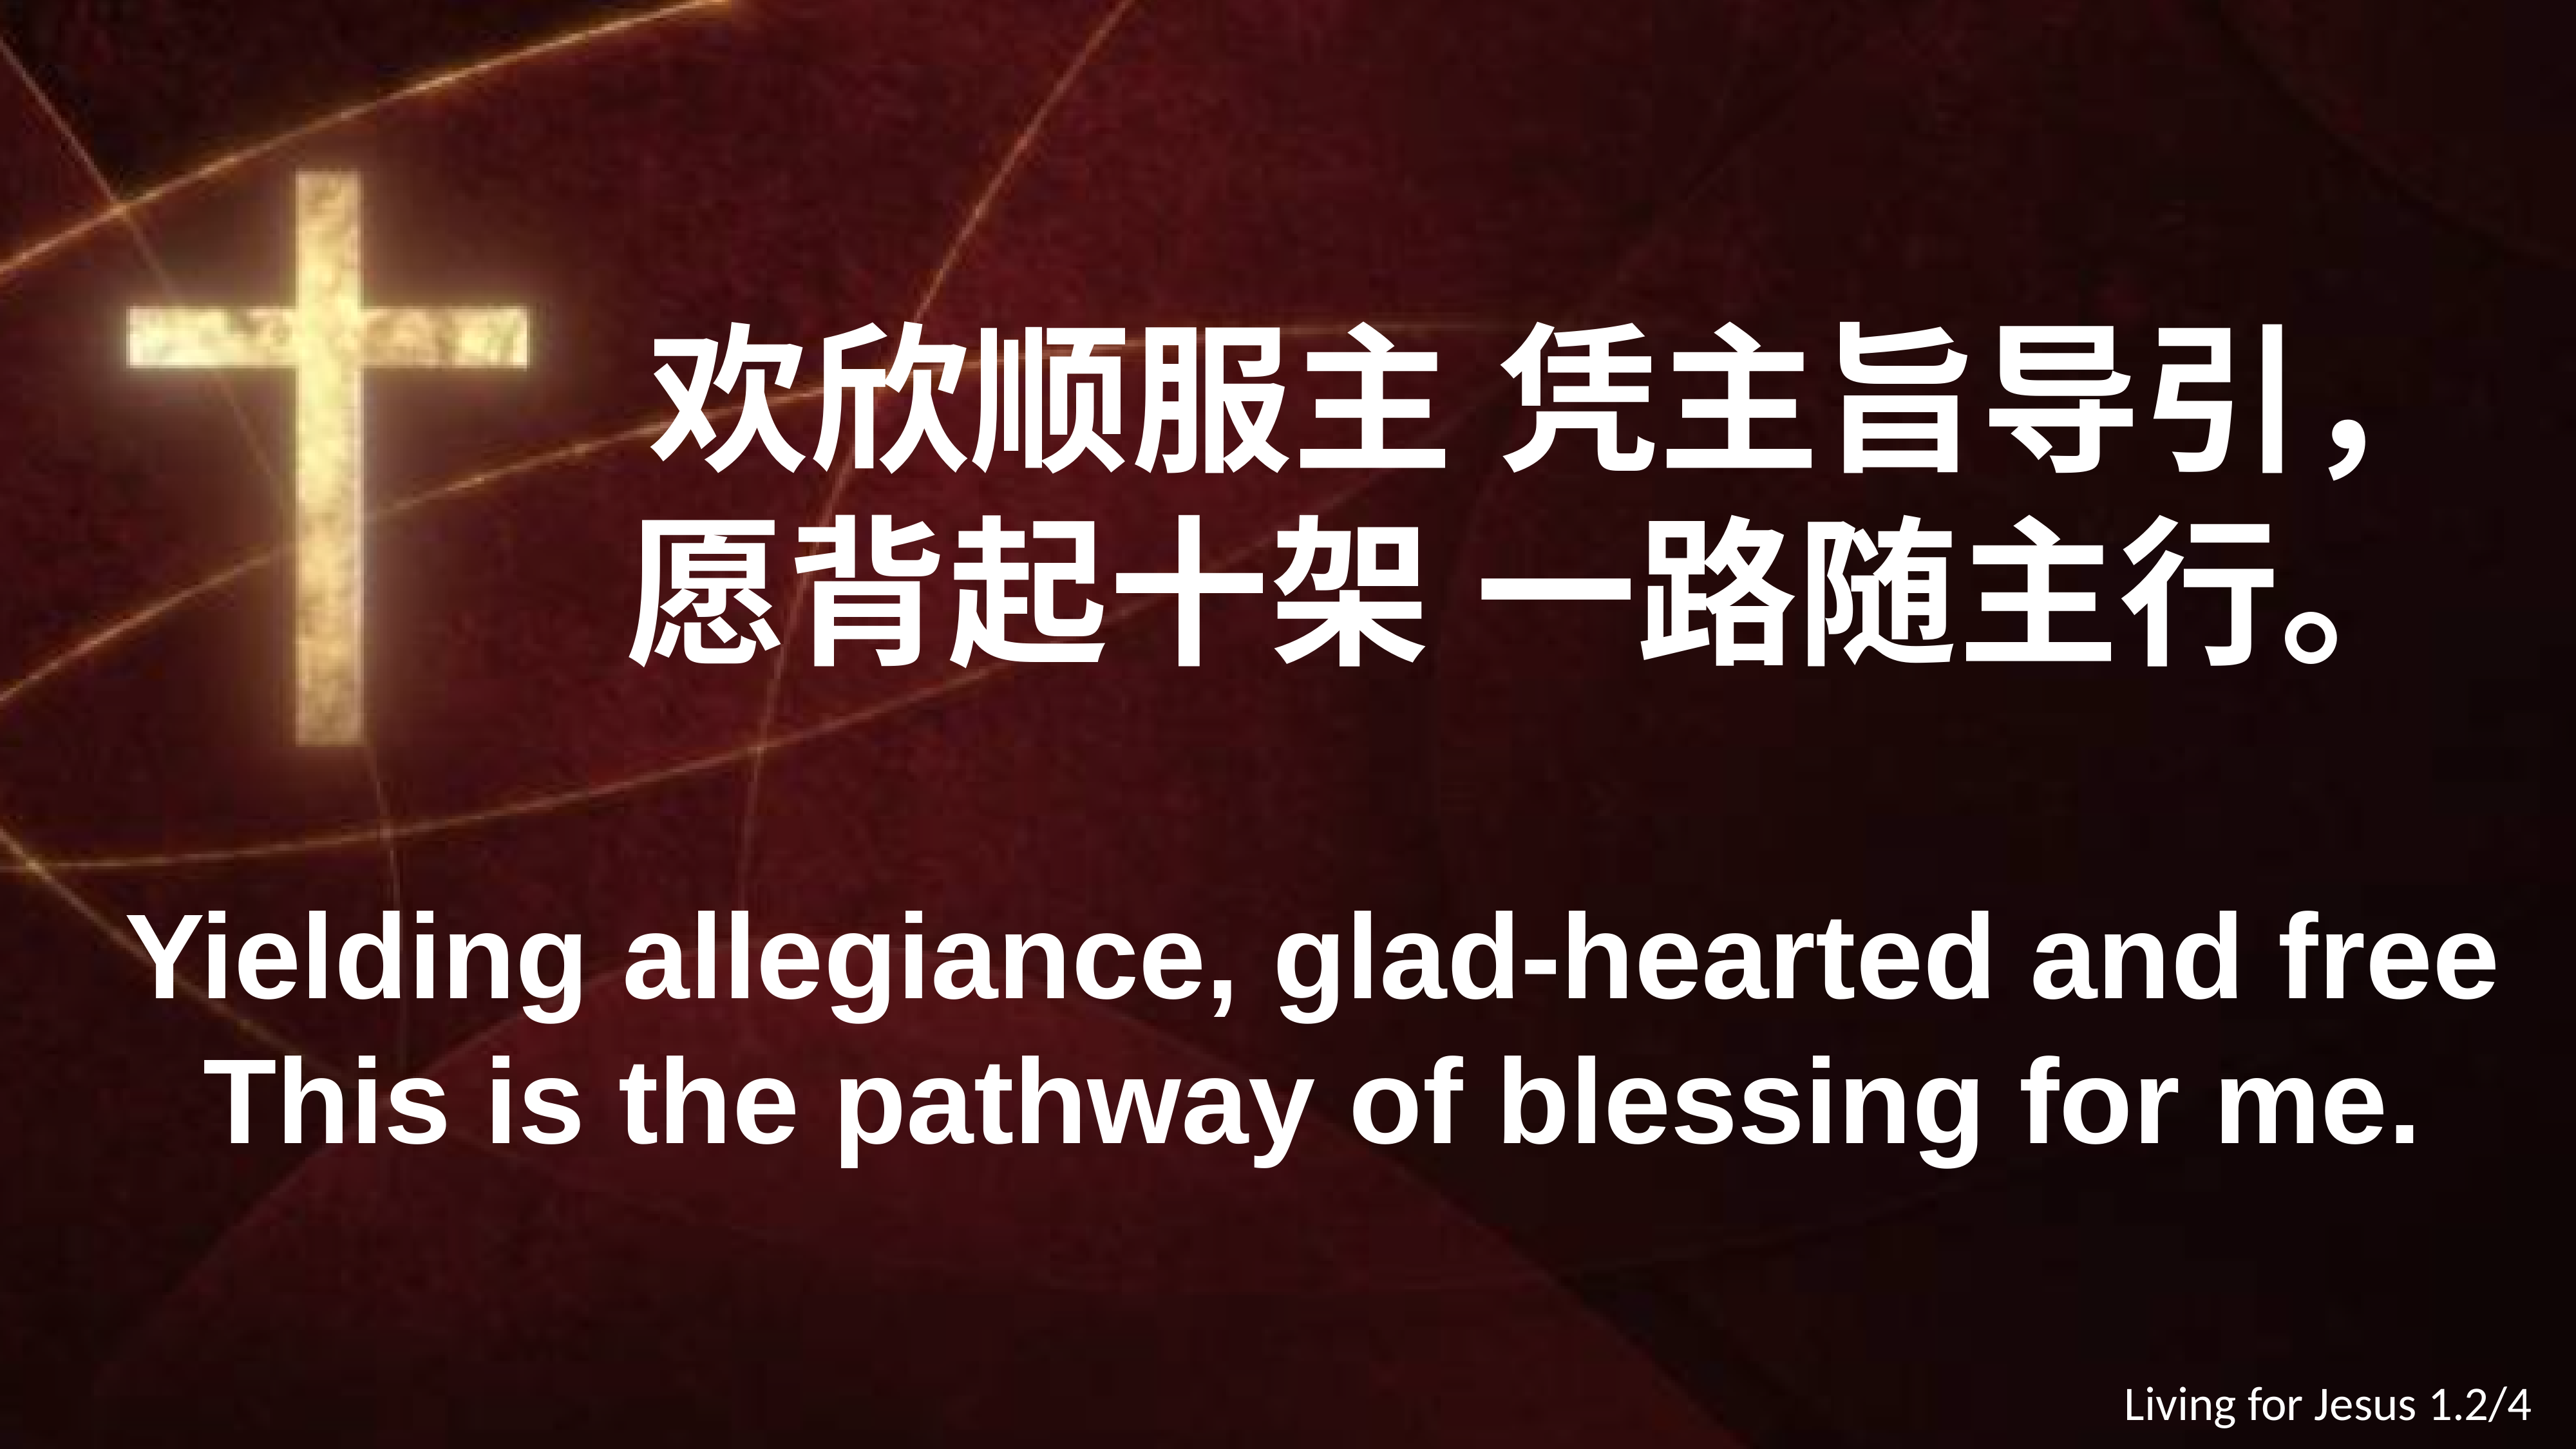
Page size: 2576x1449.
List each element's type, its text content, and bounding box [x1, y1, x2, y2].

picture [0, 0, 2576, 1449]
text_box Living for Jesus 1.2/4 [2115, 1361, 2543, 1439]
text_box 欢欣顺服主 凭主旨导引， 愿背起十架 一路随主行。 Yielding allegiance, glad-hearted and free This is the pathway of blessing for me. [90, 288, 2536, 1177]
